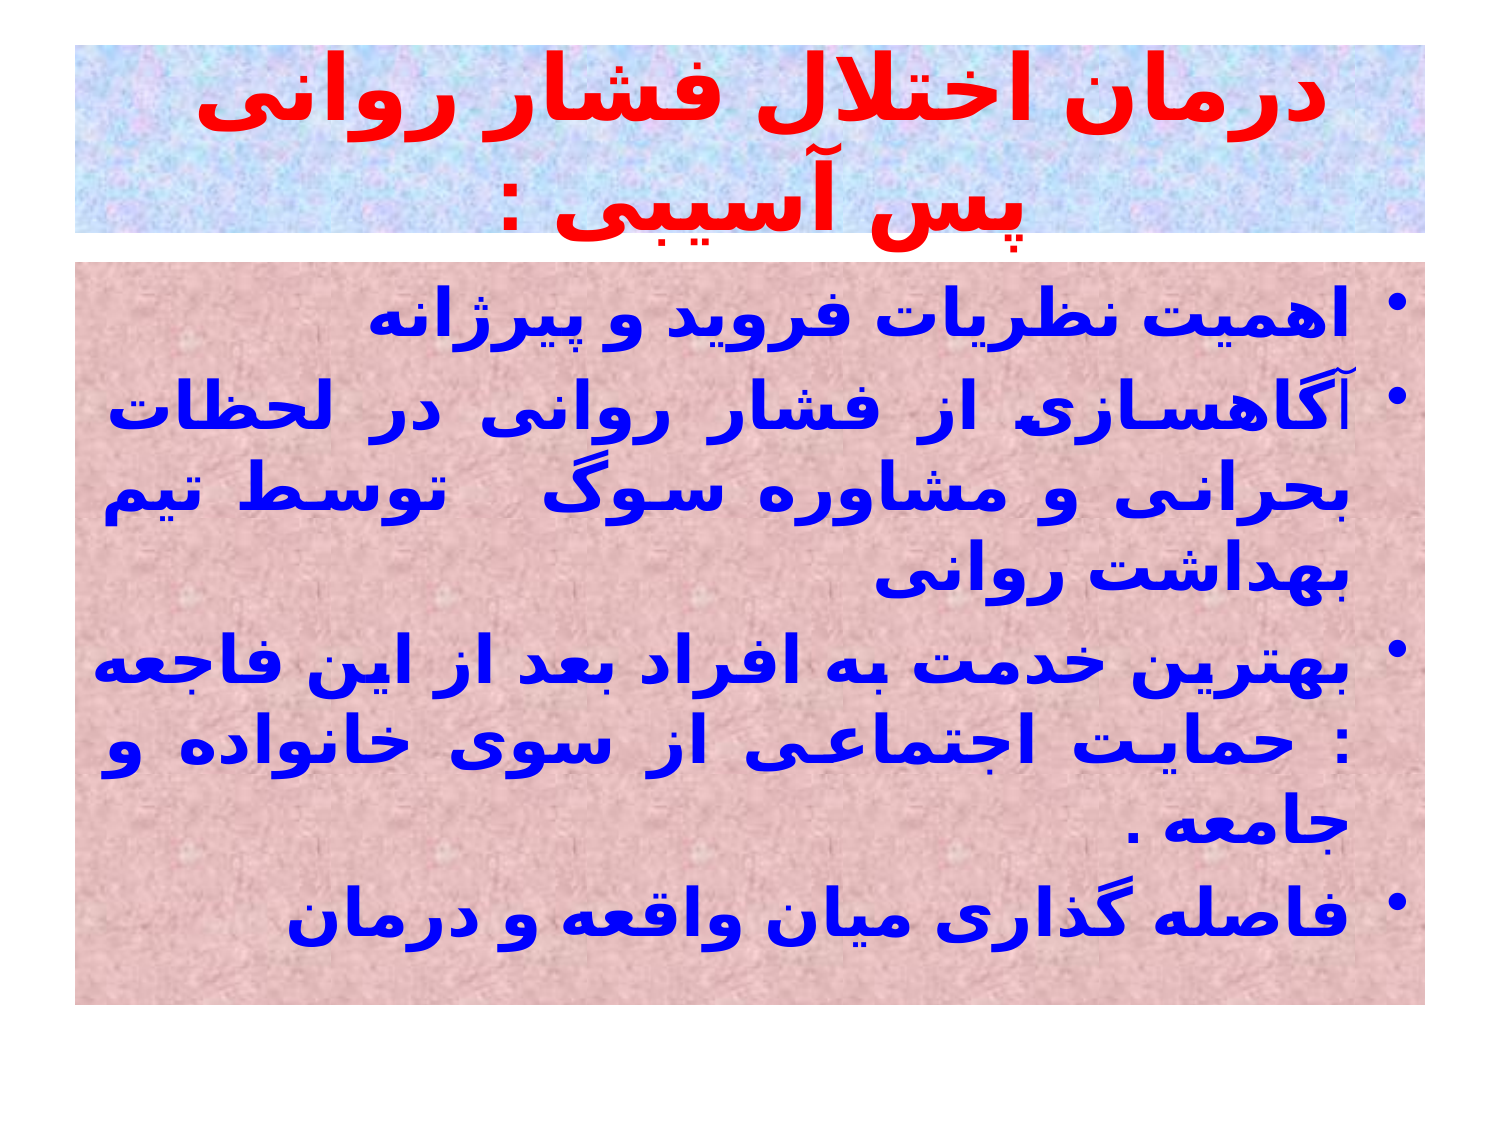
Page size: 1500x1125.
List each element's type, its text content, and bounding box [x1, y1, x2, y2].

title درمان اختلال فشار روانی پس آسیبی : [74, 44, 1426, 233]
list اهمیت نظریات فروید و پیرژانه آگاهسازی از فشار روانی در لحظات بحرانی و مشاوره سوگ توسط تیم بهداشت روانی بهترین خدمت به افراد بعد از این فاجعه : حمایت اجتماعی از سوی خانواده و جامعه . فاصله گذاری میان واقعه و درمان [74, 262, 1426, 1006]
